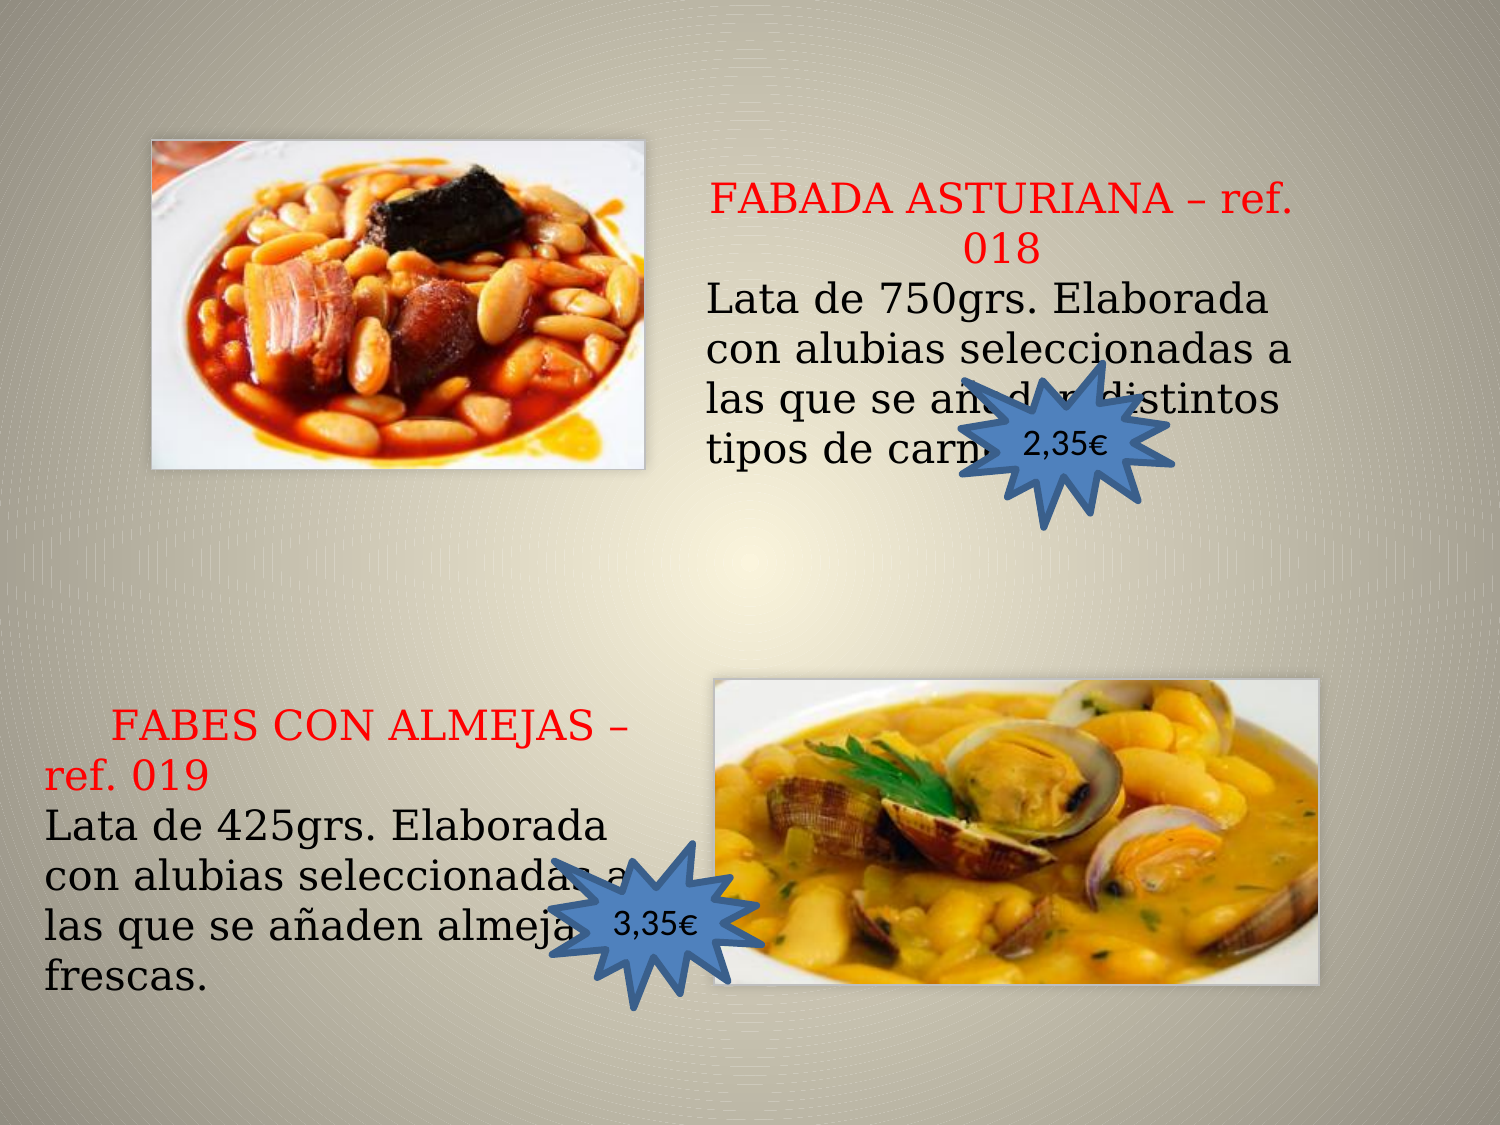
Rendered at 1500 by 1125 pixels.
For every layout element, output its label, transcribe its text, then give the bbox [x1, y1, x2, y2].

picture [152, 140, 645, 469]
text_box FABADA ASTURIANA – ref. 018 Lata de 750grs. Elaborada con alubias seleccionadas a las que se añaden distintos tipos de carne. [690, 163, 1313, 479]
text_box FABES CON ALMEJAS – ref. 019 Lata de 425grs. Elaborada con alubias seleccionadas a las que se añaden almejas frescas. [29, 691, 668, 1057]
text_box 3,35€ [547, 840, 707, 1012]
text_box 2,35€ [957, 359, 1176, 531]
picture [714, 679, 1319, 985]
